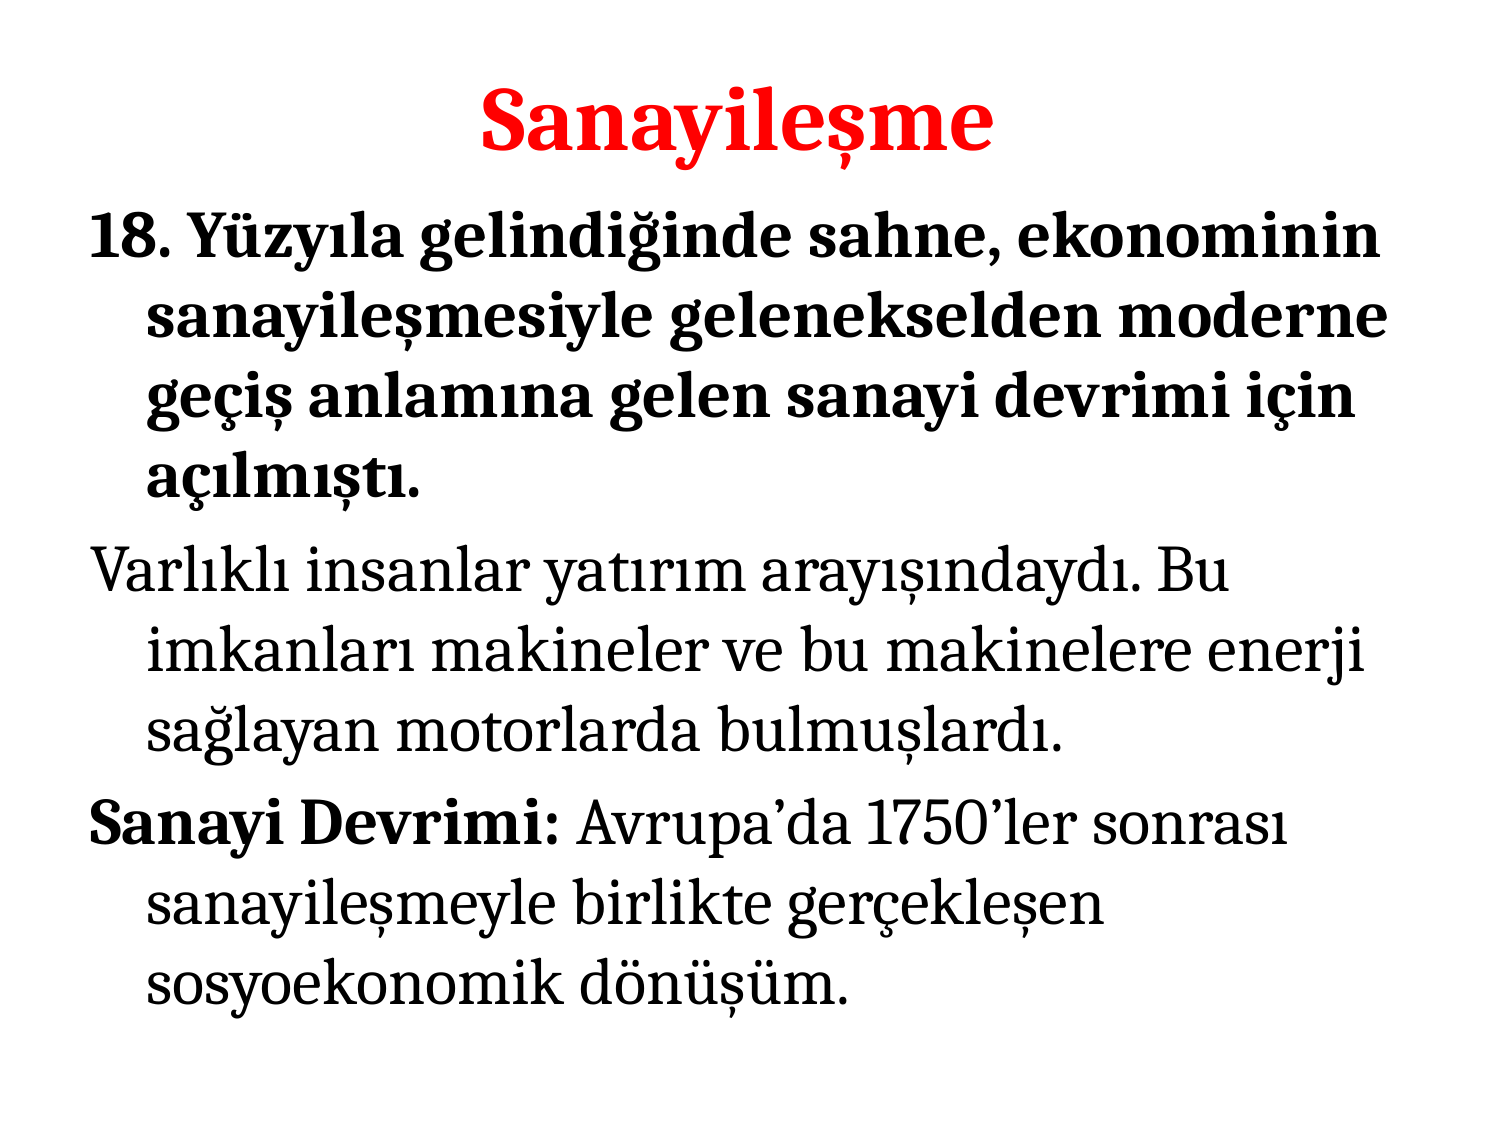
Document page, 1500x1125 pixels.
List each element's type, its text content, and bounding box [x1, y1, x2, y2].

list 18. Yüzyıla gelindiğinde sahne, ekonominin sanayileşmesiyle gelenekselden moderne geçiş anlamına gelen sanayi devrimi için açılmıştı. Varlıklı insanlar yatırım arayışındaydı. Bu imkanları makineler ve bu makinelere enerji sağlayan motorlarda bulmuşlardı. Sanayi Devrimi: Avrupa’da 1750’ler sonrası sanayileşmeyle birlikte gerçekleşen sosyoekonomik dönüşüm. [75, 183, 1448, 1105]
title Sanayileşme [64, 56, 1415, 171]
